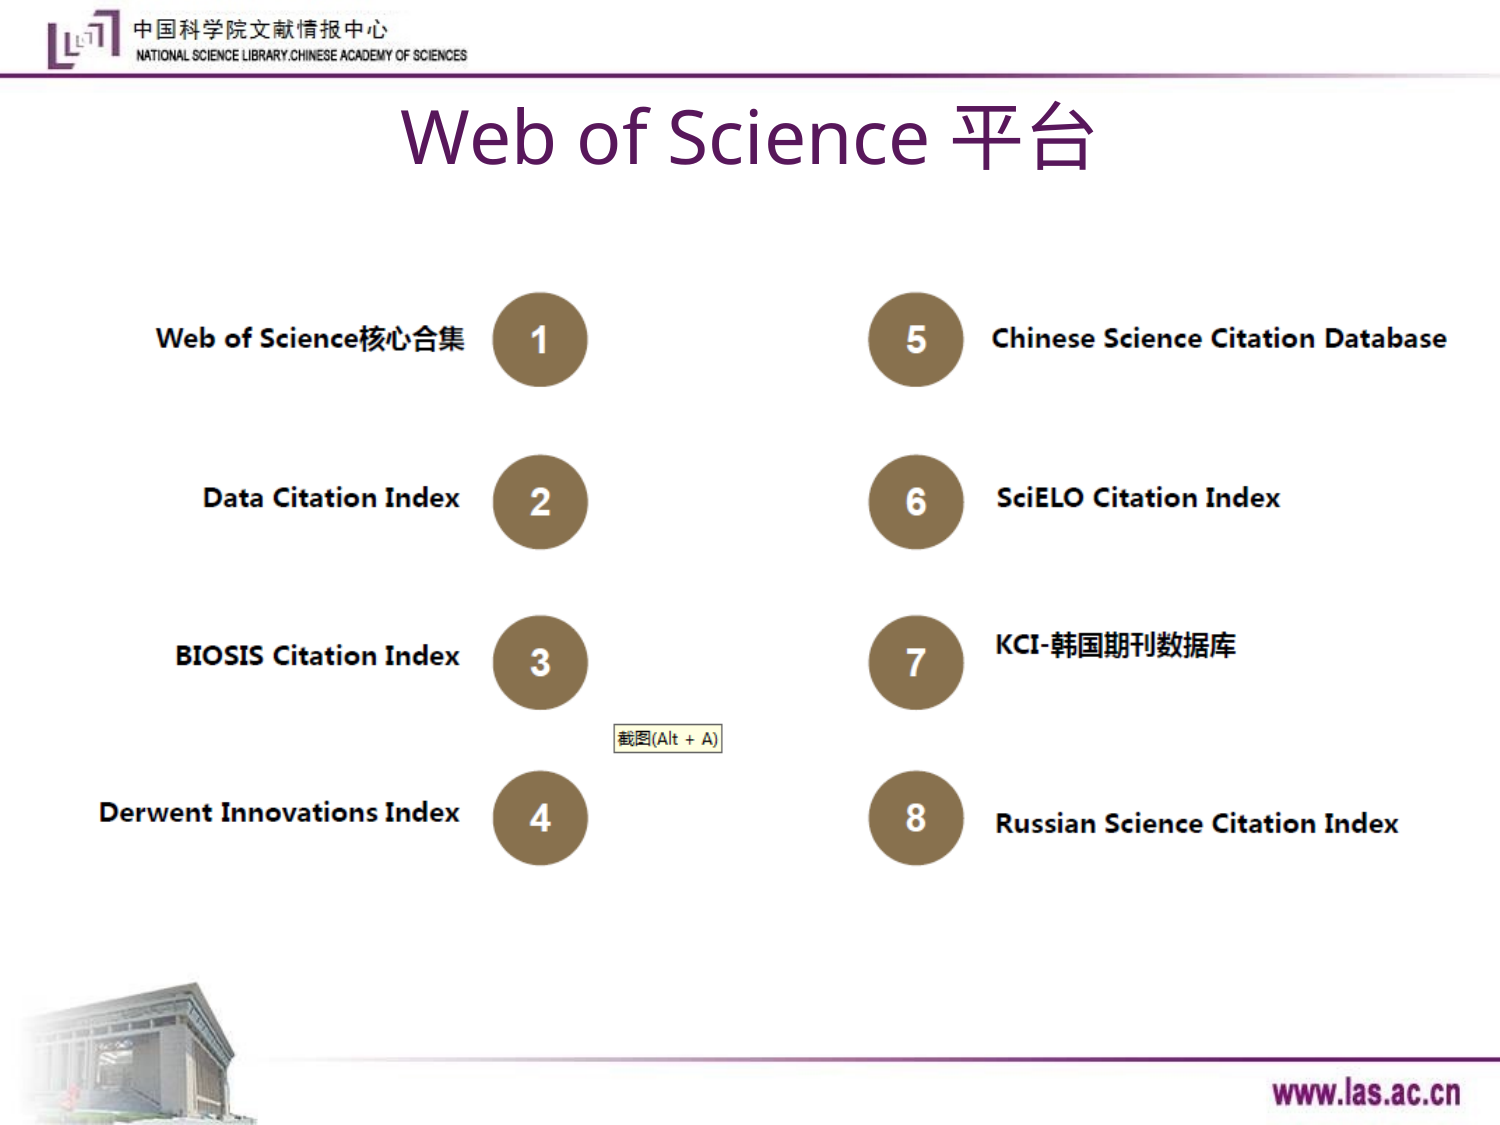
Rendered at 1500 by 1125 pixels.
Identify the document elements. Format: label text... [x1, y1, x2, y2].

title Web of Science平台 [75, 76, 1425, 192]
picture [0, 0, 1500, 1125]
